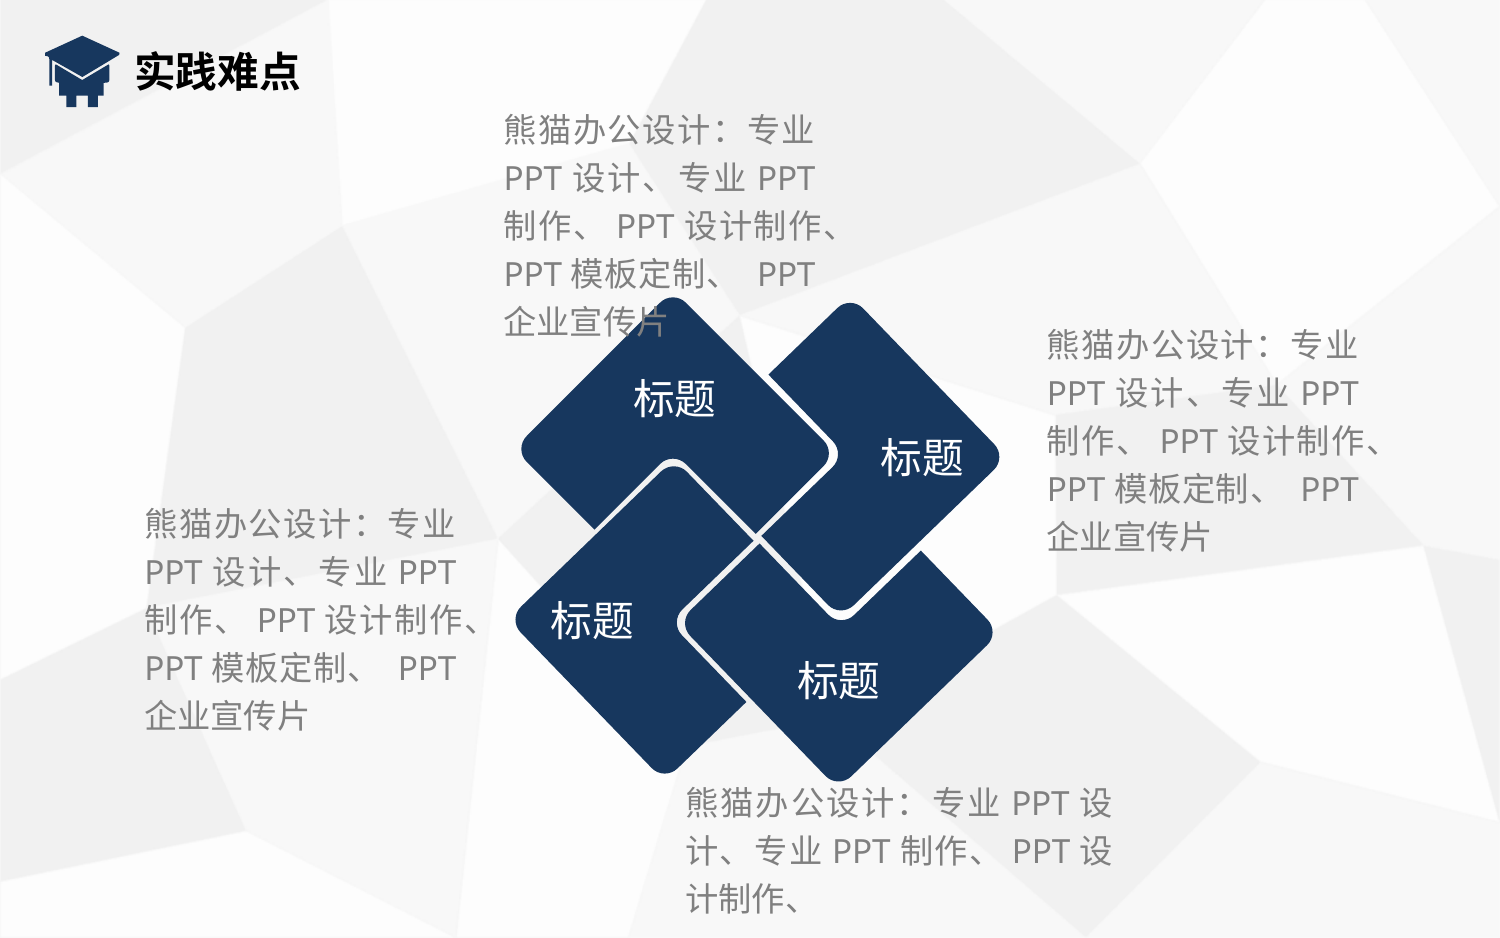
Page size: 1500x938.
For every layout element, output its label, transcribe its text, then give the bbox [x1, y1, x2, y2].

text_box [515, 297, 1000, 782]
picture [0, 0, 1500, 938]
text_box 熊猫办公设计：专业PPT设计、专业PPT制作、PPT设计制作、PPT模板定制、 PPT企业宣传片 [1031, 377, 1382, 495]
text_box 熊猫办公设计：专业PPT设计、专业PPT制作、PPT设计制作、PPT模板定制、 PPT企业宣传片 [488, 162, 839, 280]
text_box 熊猫办公设计：专业PPT设计、专业PPT制作、PPT设计制作、PPT模板定制、 PPT企业宣传片 [129, 556, 480, 674]
text_box 熊猫办公设计：专业PPT设计、专业PPT制作、PPT设计制作、 [670, 787, 1128, 905]
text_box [44, 35, 691, 108]
